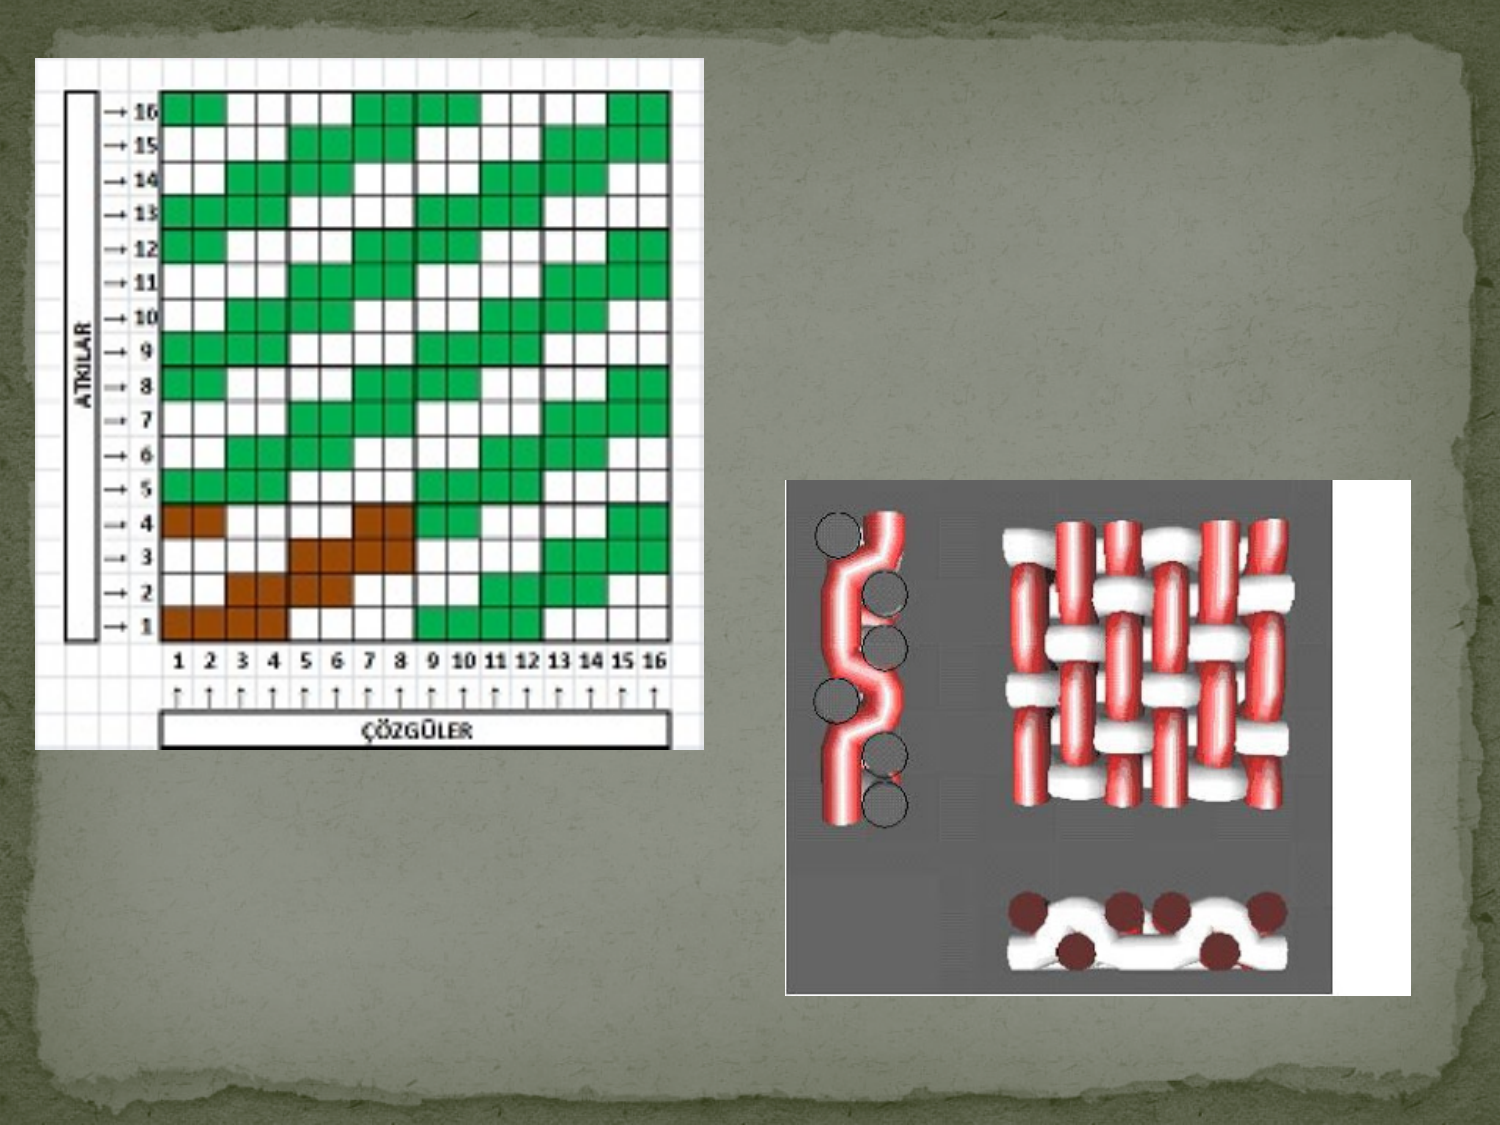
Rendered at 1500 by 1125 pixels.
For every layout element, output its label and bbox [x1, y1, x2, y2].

picture [35, 58, 704, 750]
list [788, 483, 1410, 995]
